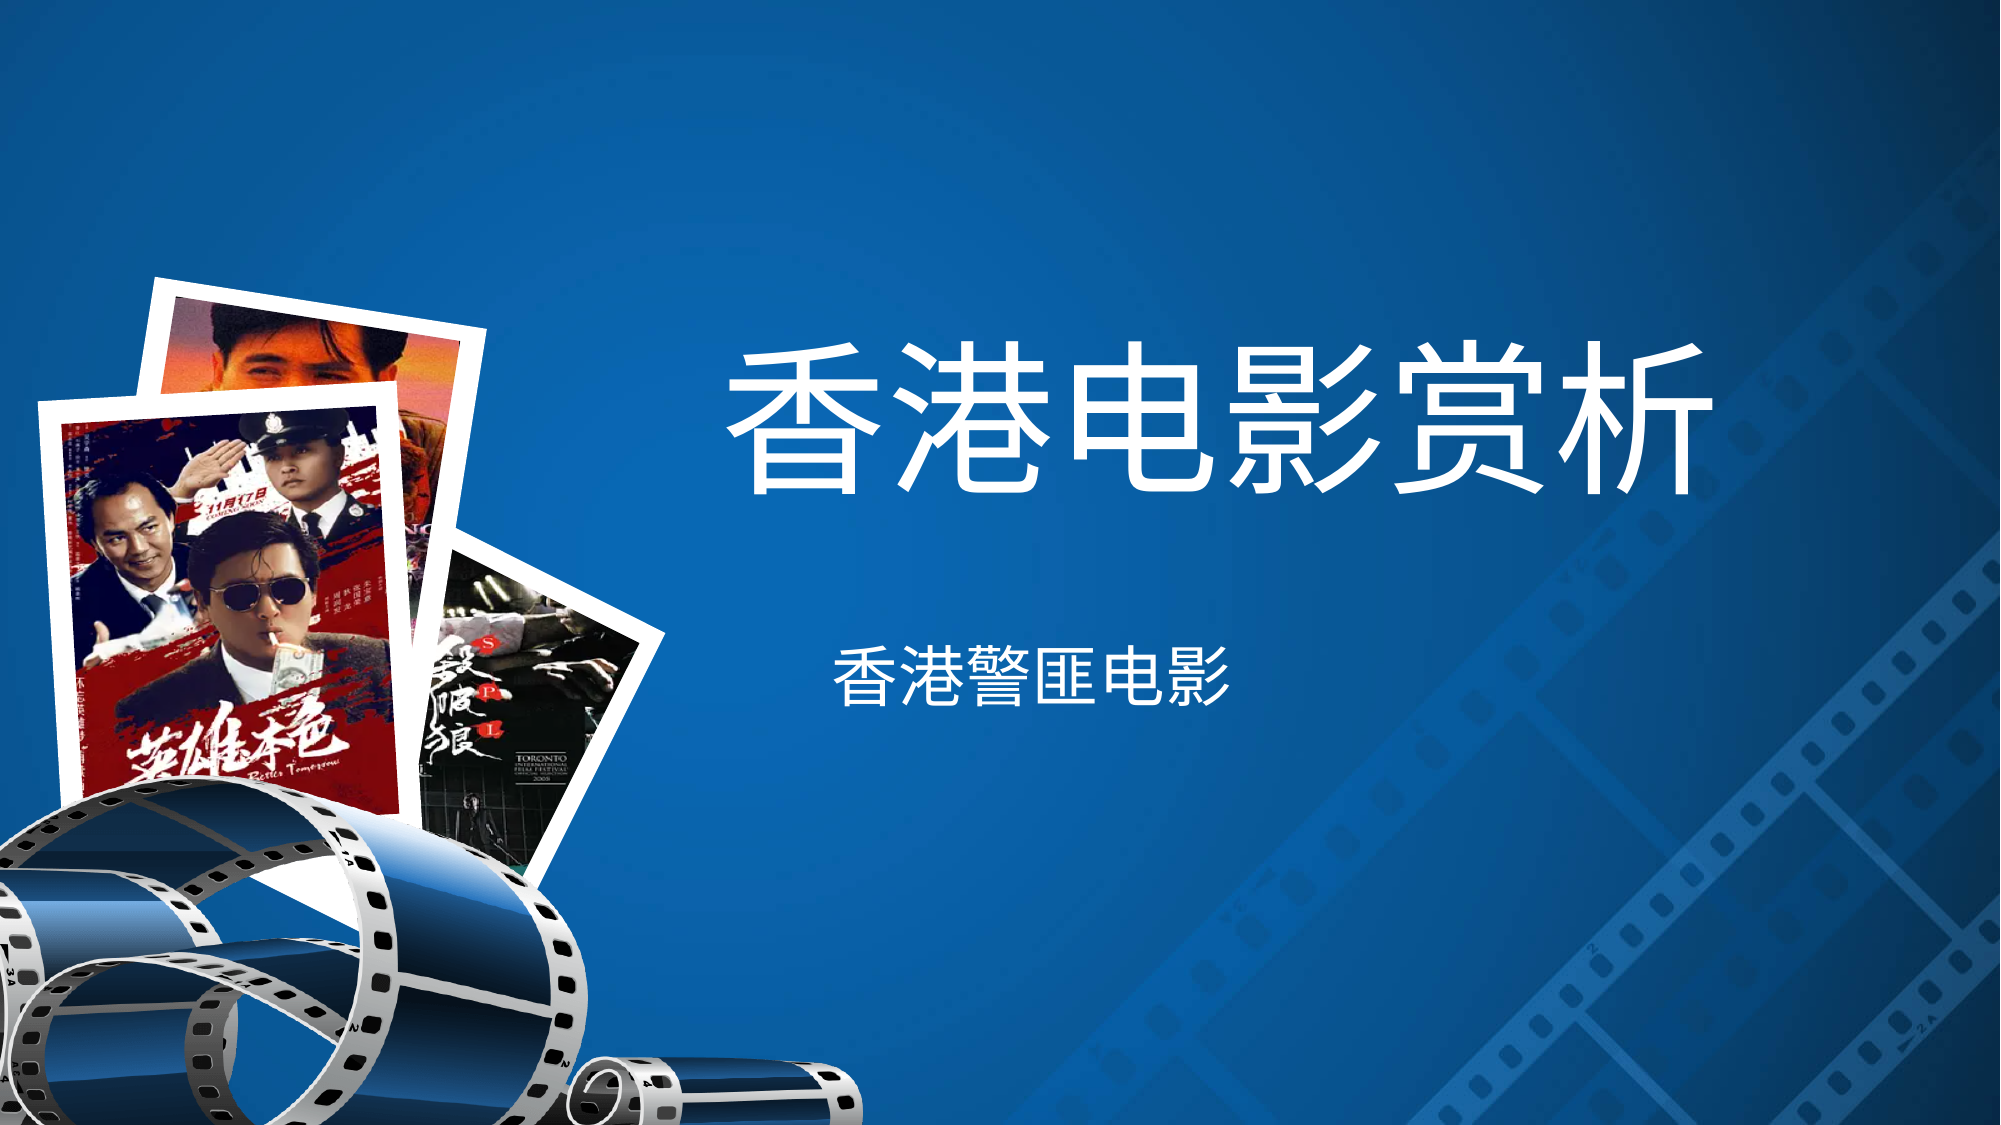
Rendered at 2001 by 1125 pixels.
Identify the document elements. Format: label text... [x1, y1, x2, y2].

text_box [118, 300, 455, 741]
text_box 香港电影赏析 [600, 307, 1841, 523]
text_box 香港警匪电影 [831, 627, 1610, 722]
picture [0, 0, 2000, 1125]
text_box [50, 390, 411, 775]
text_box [411, 543, 592, 775]
